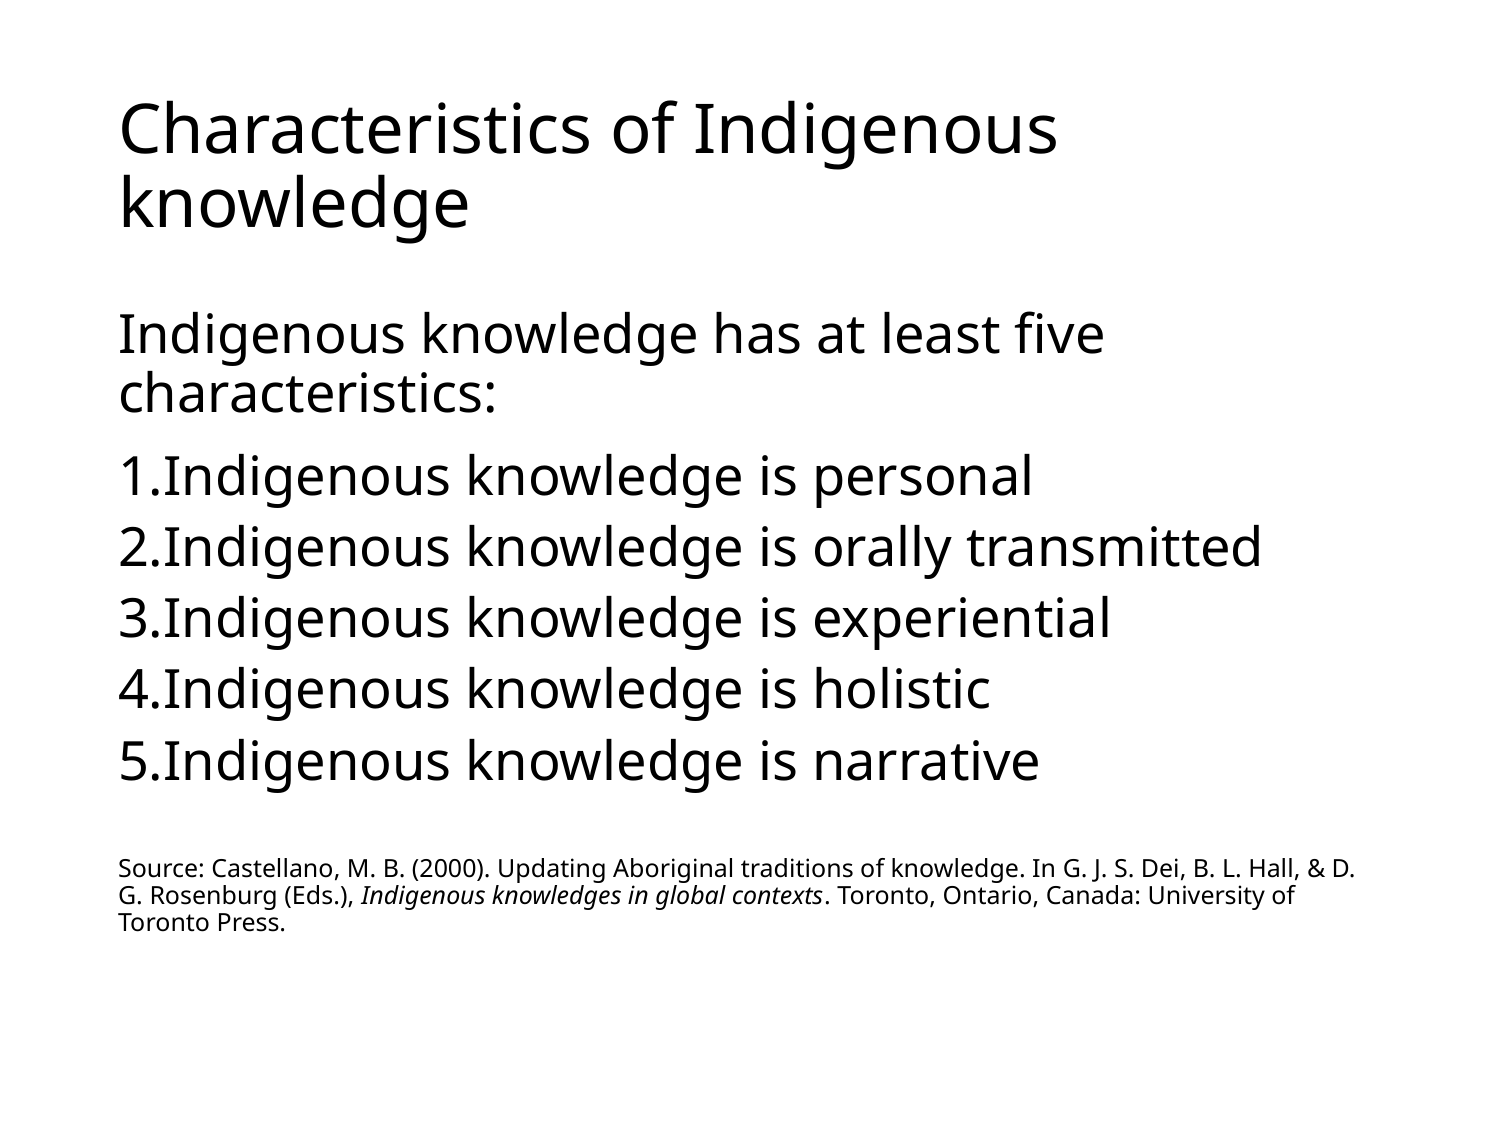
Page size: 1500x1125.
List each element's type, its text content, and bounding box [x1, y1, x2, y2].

list Indigenous knowledge has at least five characteristics: Indigenous knowledge is personal Indigenous knowledge is orally transmitted Indigenous knowledge is experiential Indigenous knowledge is holistic Indigenous knowledge is narrative Source: Castellano, M. B. (2000). Updating Aboriginal traditions of knowledge. In G. J. S. Dei, B. L. Hall, & D. G. Rosenburg (Eds.), Indigenous knowledges in global contexts. Toronto, Ontario, Canada: University of Toronto Press. [103, 299, 1397, 1014]
title Characteristics of Indigenous knowledge [103, 59, 1397, 278]
